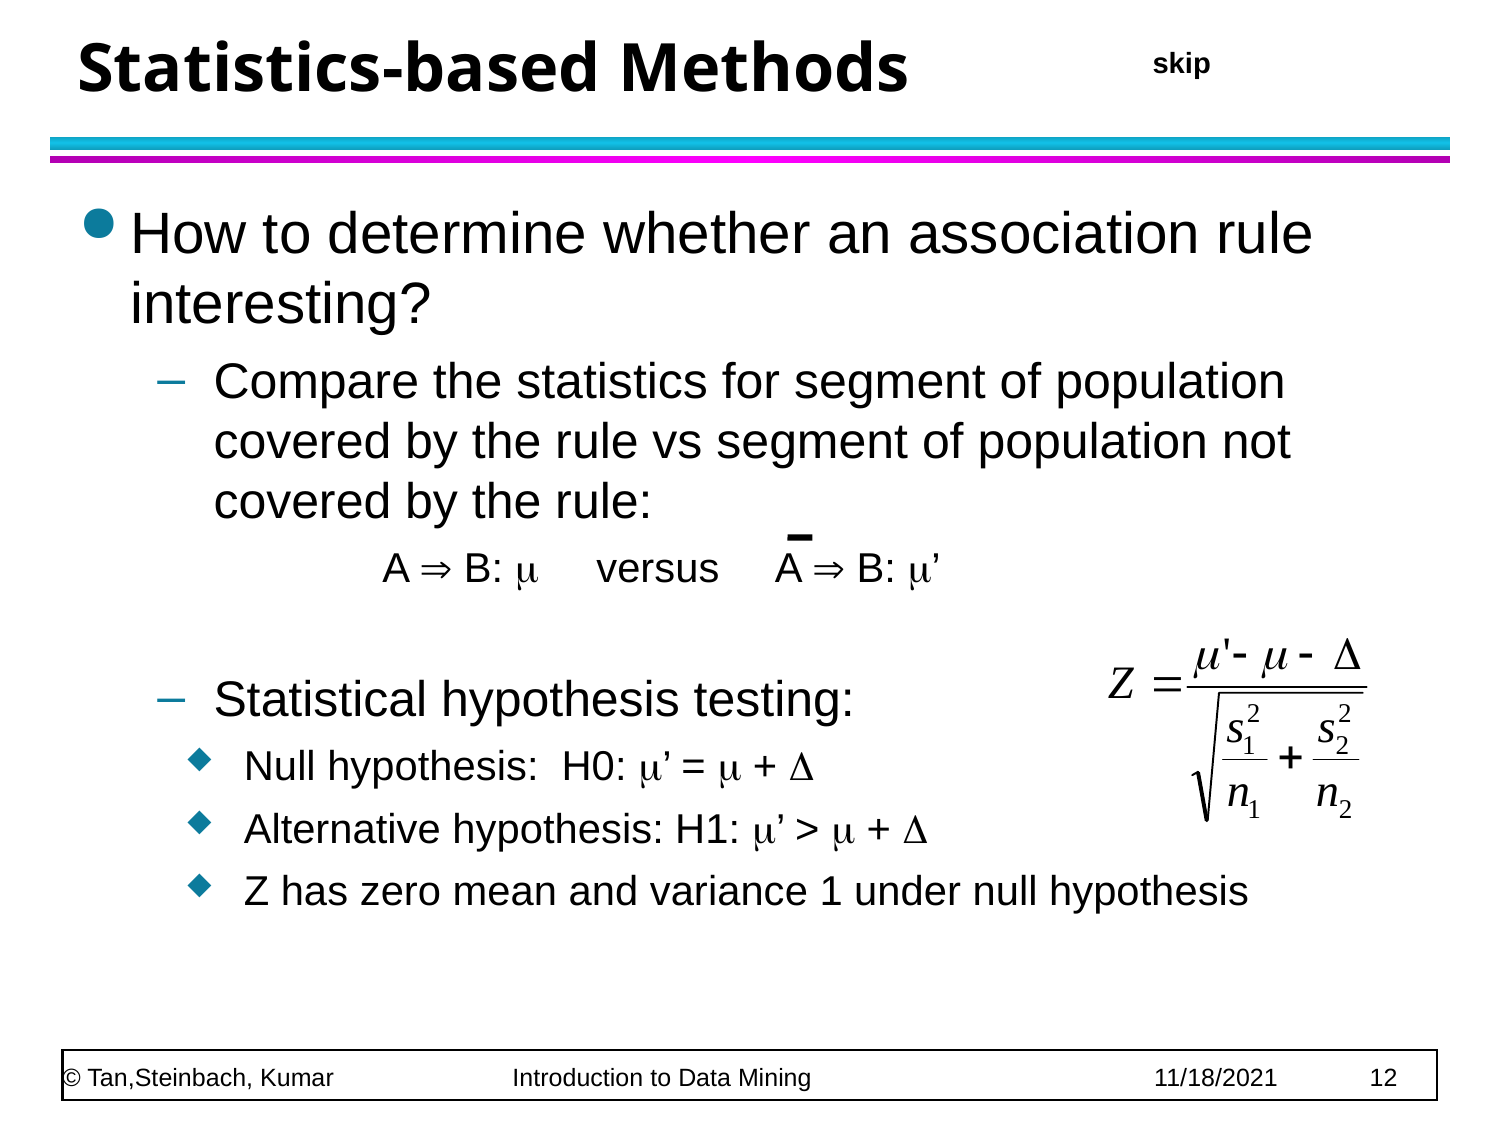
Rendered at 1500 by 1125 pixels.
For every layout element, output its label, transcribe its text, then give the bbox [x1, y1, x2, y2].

title Statistics-based Methods [62, 24, 1421, 113]
list How to determine whether an association rule interesting? Compare the statistics for segment of population covered by the rule vs segment of population not covered by the rule: A  B:  versus A  B: ’ Statistical hypothesis testing: Null hypothesis: H0: ’ =  +  Alternative hypothesis: H1: ’ >  +  Z has zero mean and variance 1 under null hypothesis [67, 187, 1432, 1038]
text_box skip [1137, 37, 1227, 88]
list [1099, 624, 1376, 831]
